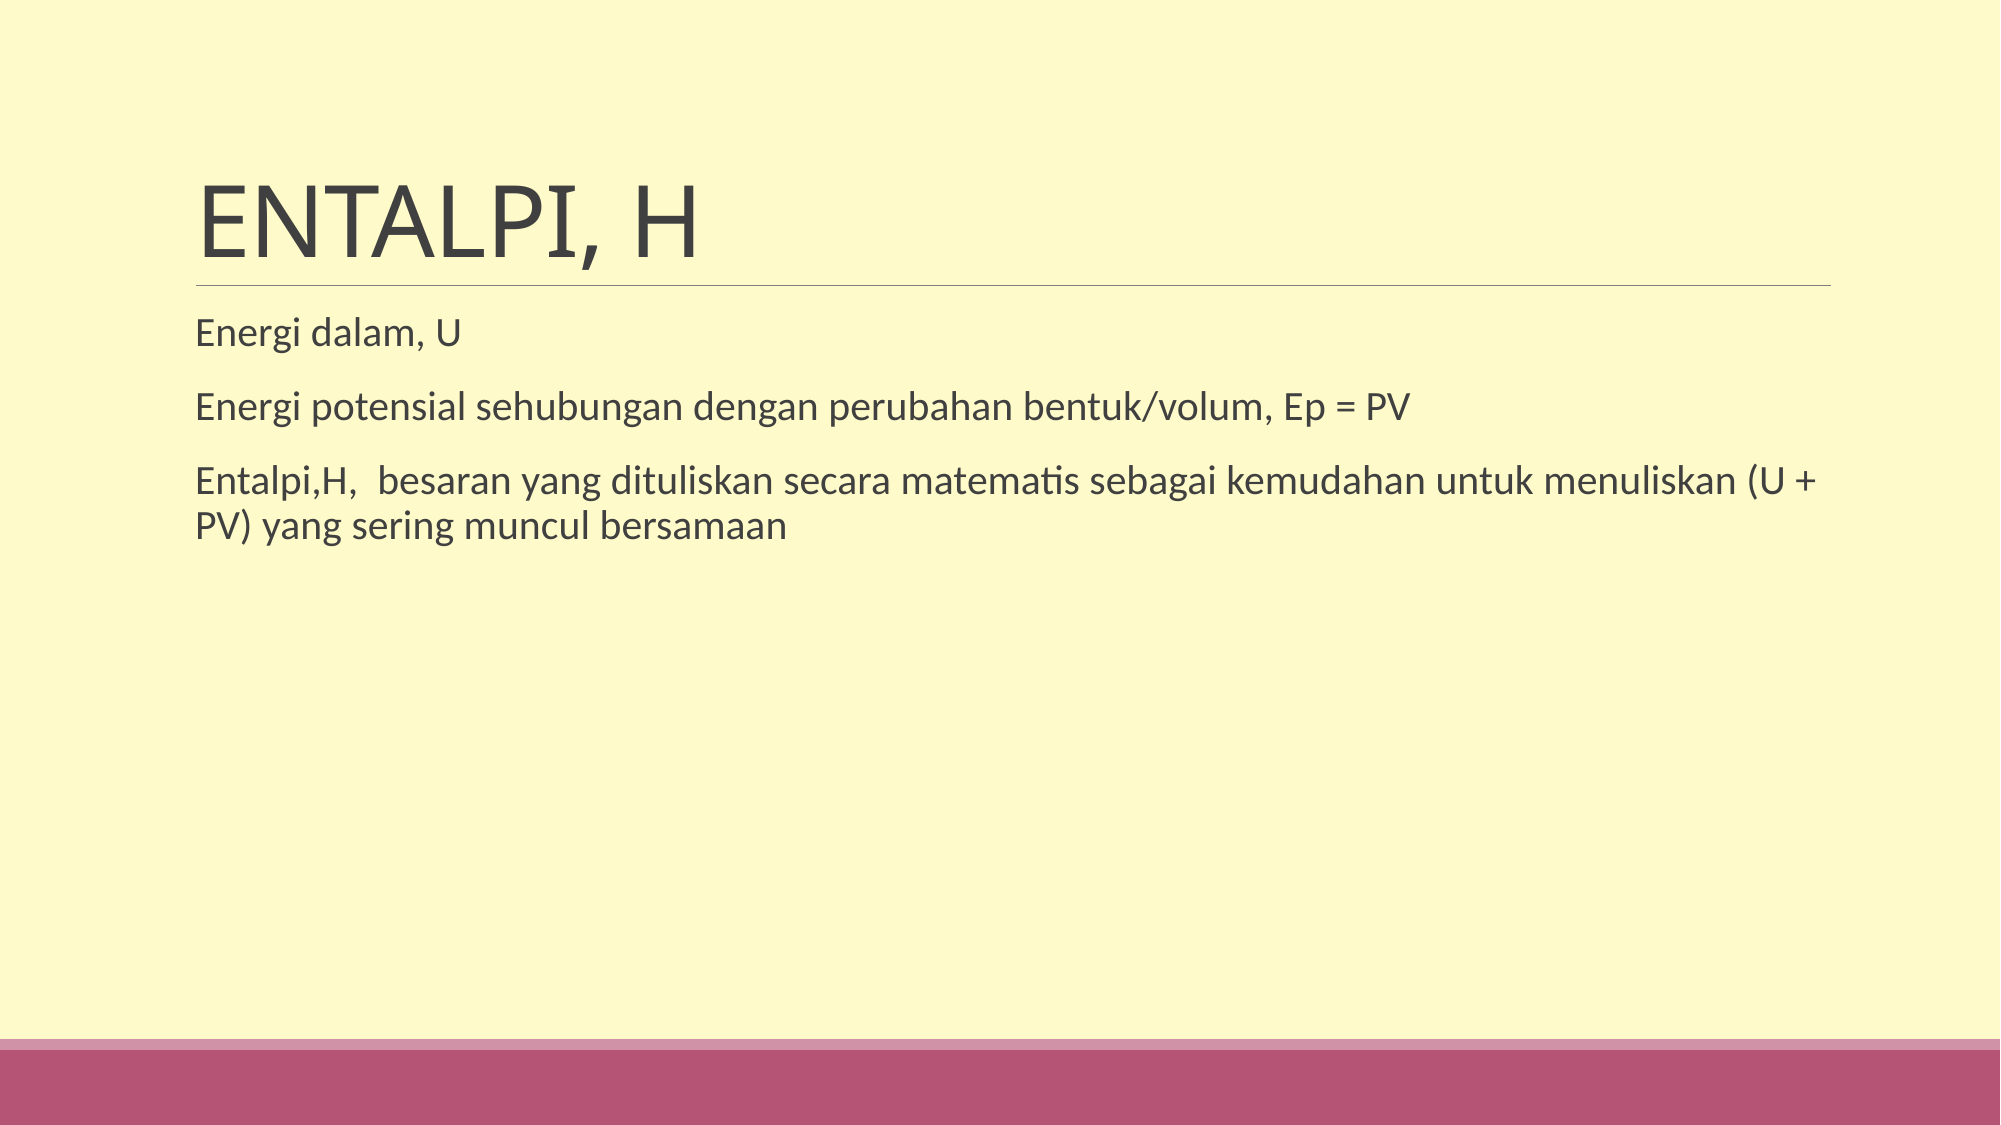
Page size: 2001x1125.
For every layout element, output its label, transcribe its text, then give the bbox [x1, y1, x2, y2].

title ENTALPI, H [180, 47, 1830, 285]
list Energi dalam, U Energi potensial sehubungan dengan perubahan bentuk/volum, Ep = PV Entalpi,H, besaran yang dituliskan secara matematis sebagai kemudahan untuk menuliskan (U + PV) yang sering muncul bersamaan [180, 302, 1830, 963]
